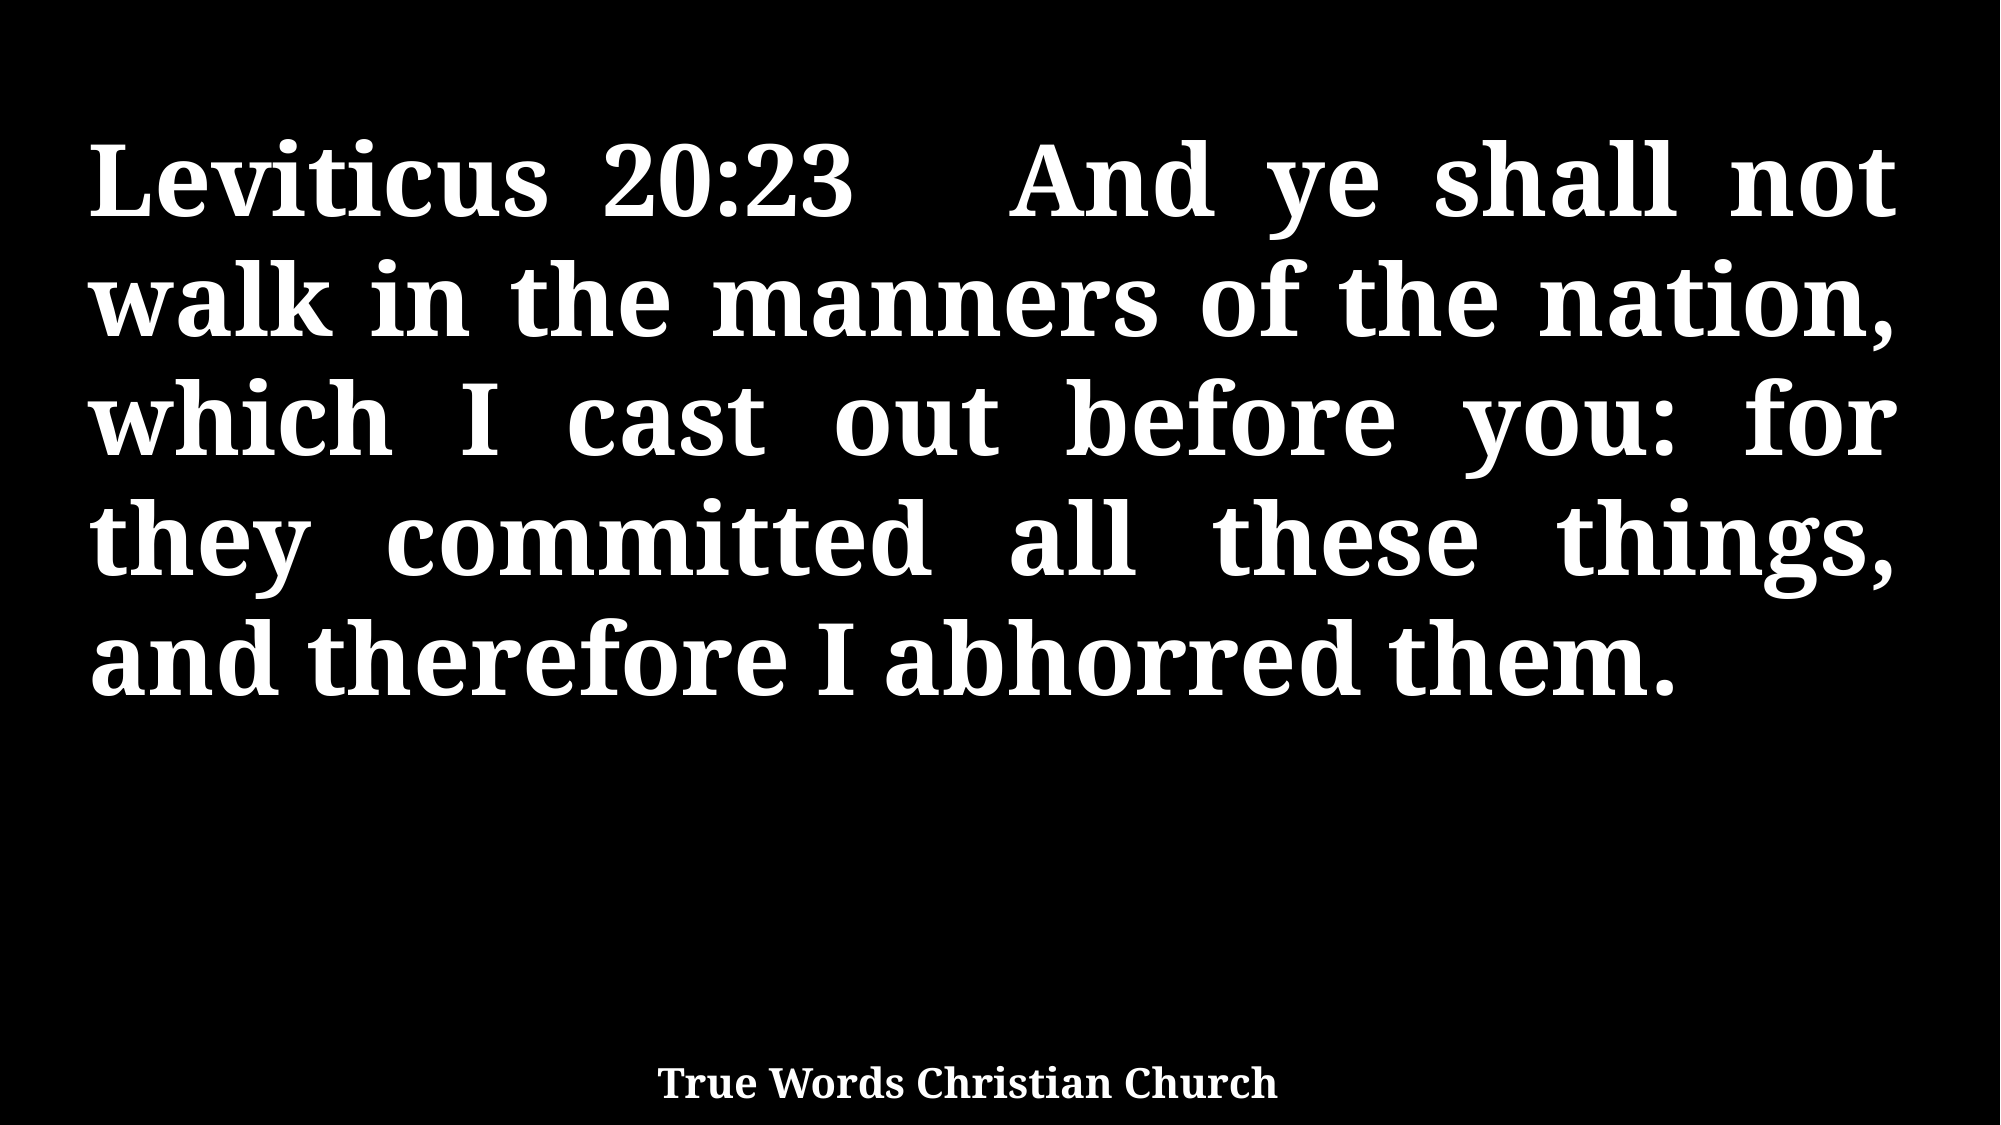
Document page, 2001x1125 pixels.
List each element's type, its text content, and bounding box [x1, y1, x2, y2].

text_box Leviticus 20:23 And ye shall not walk in the manners of the nation, which I cast out before you: for they committed all these things, and therefore I abhorred them. [74, 108, 1915, 724]
text_box True Words Christian Church [642, 1049, 1294, 1114]
